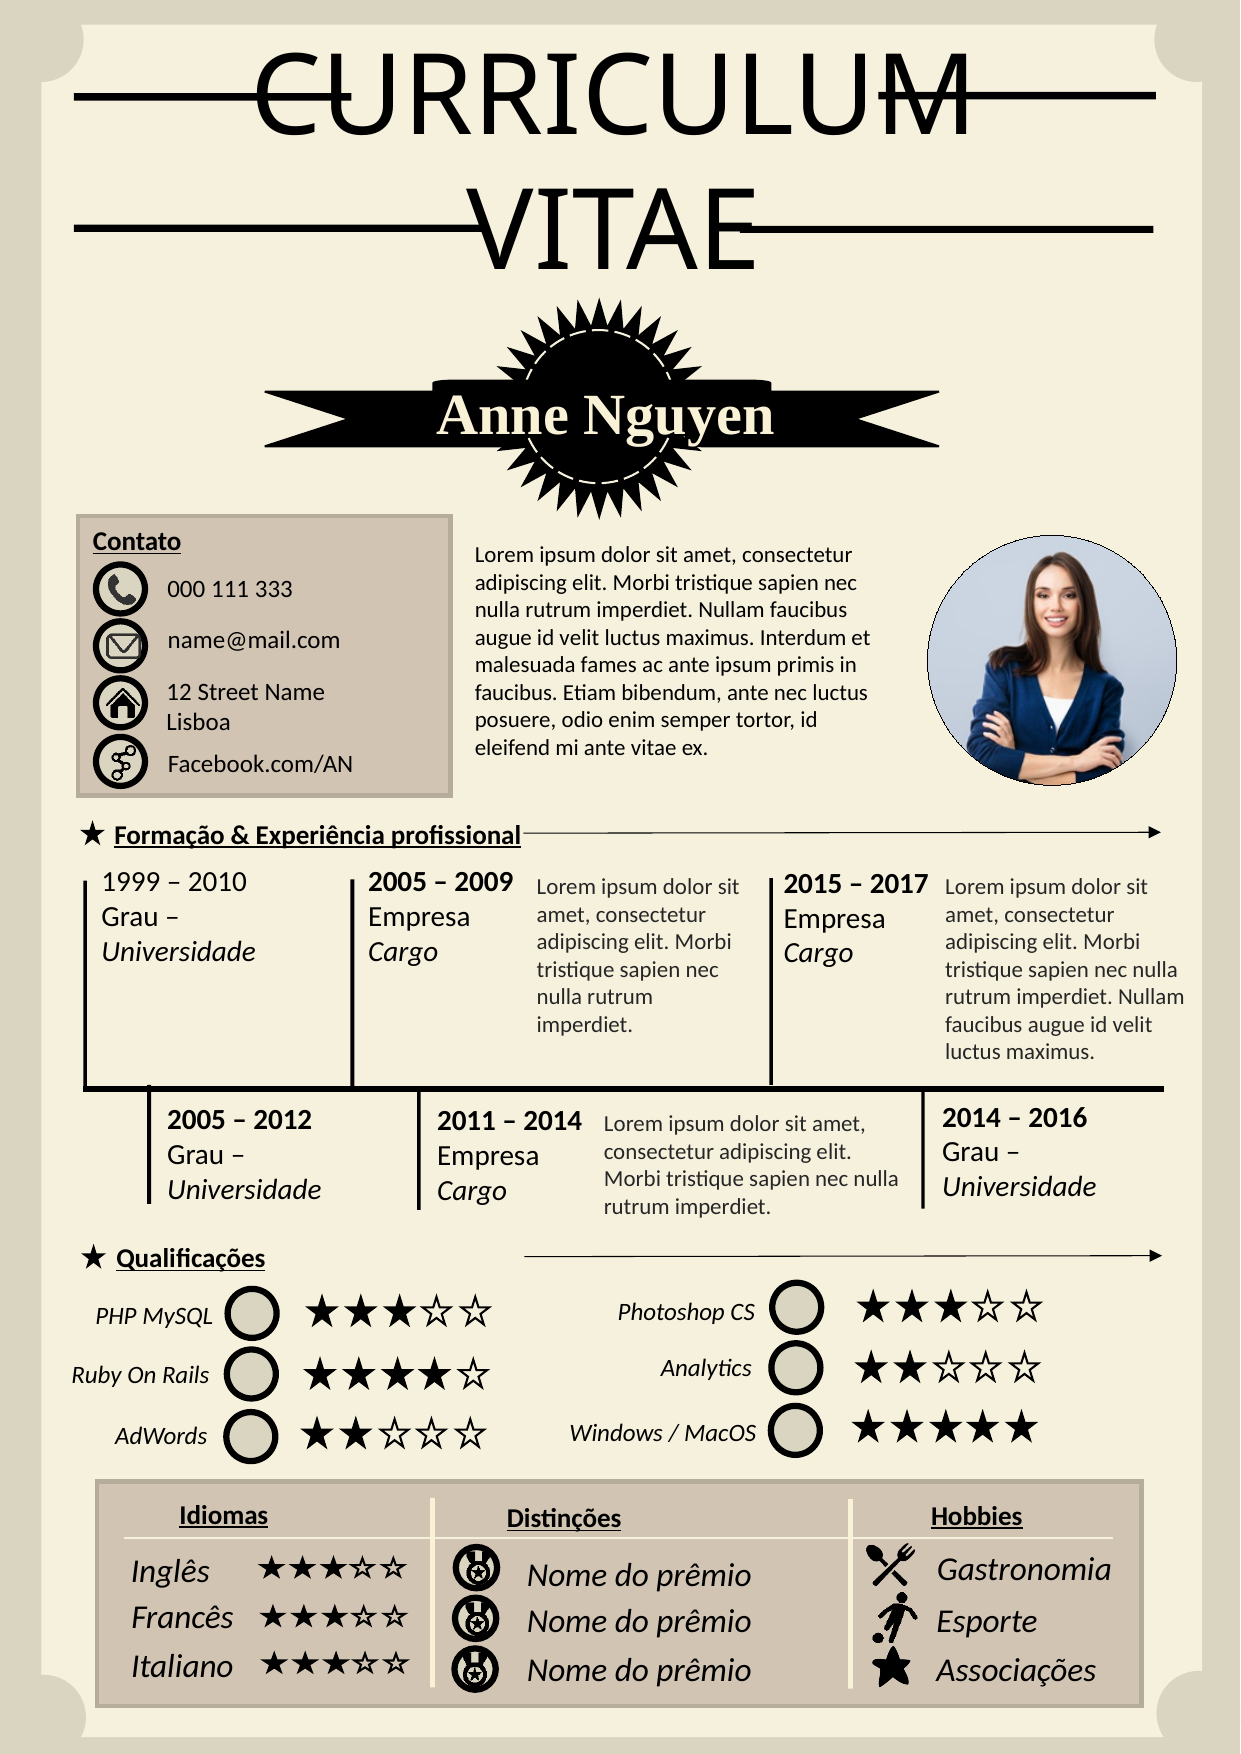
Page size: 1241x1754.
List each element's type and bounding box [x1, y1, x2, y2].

picture [106, 574, 137, 605]
picture [866, 1540, 915, 1589]
picture [451, 1652, 497, 1690]
picture [454, 1601, 500, 1639]
text_box [0, 0, 1241, 1754]
picture [106, 628, 141, 664]
picture [104, 743, 143, 782]
picture [927, 535, 1177, 786]
picture [868, 1592, 920, 1643]
picture [104, 686, 141, 723]
picture [868, 1644, 913, 1690]
picture [454, 1551, 501, 1589]
